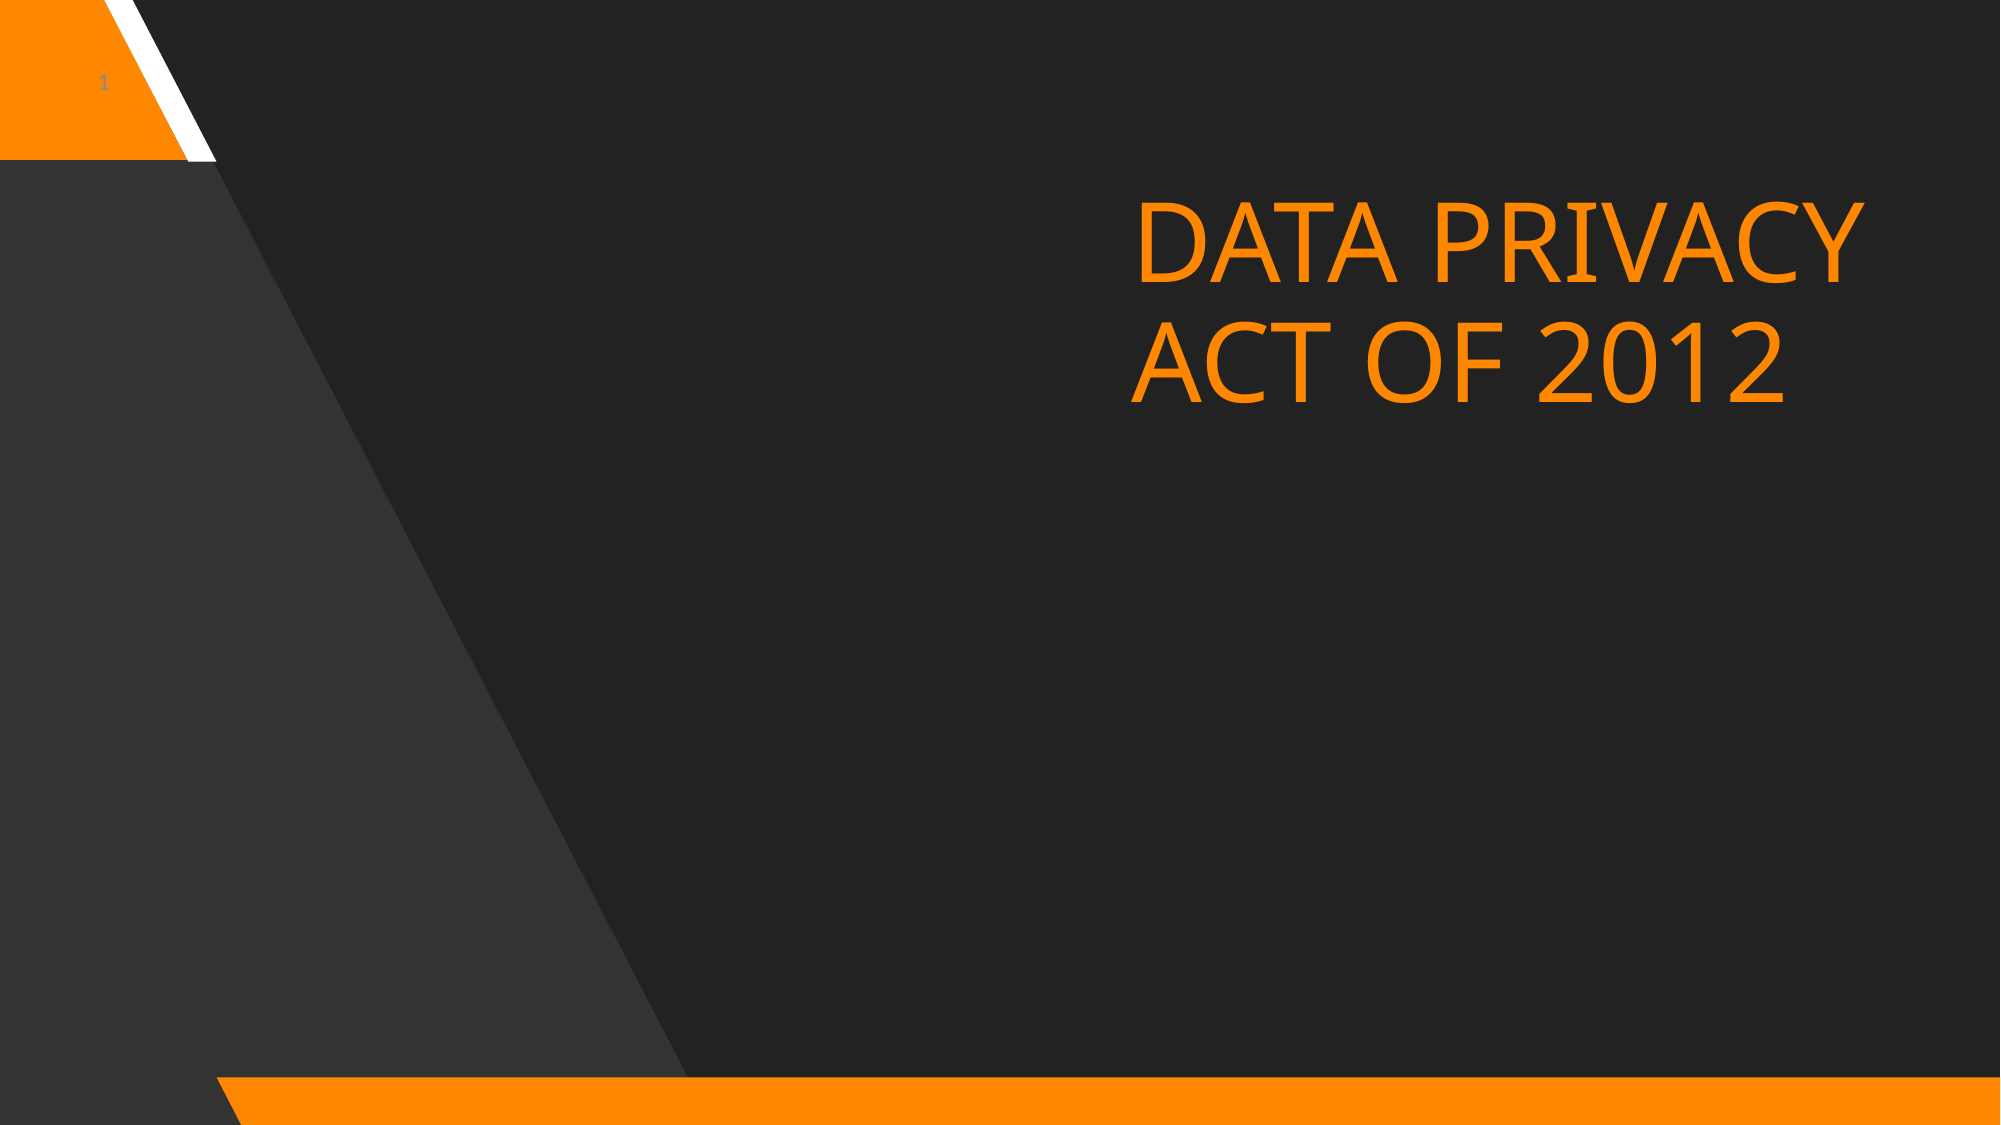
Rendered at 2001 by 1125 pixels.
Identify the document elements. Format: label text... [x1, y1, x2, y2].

slide_number 1 [0, 0, 131, 160]
title DATA PRIVACY ACT OF 2012 [1111, 179, 1888, 434]
